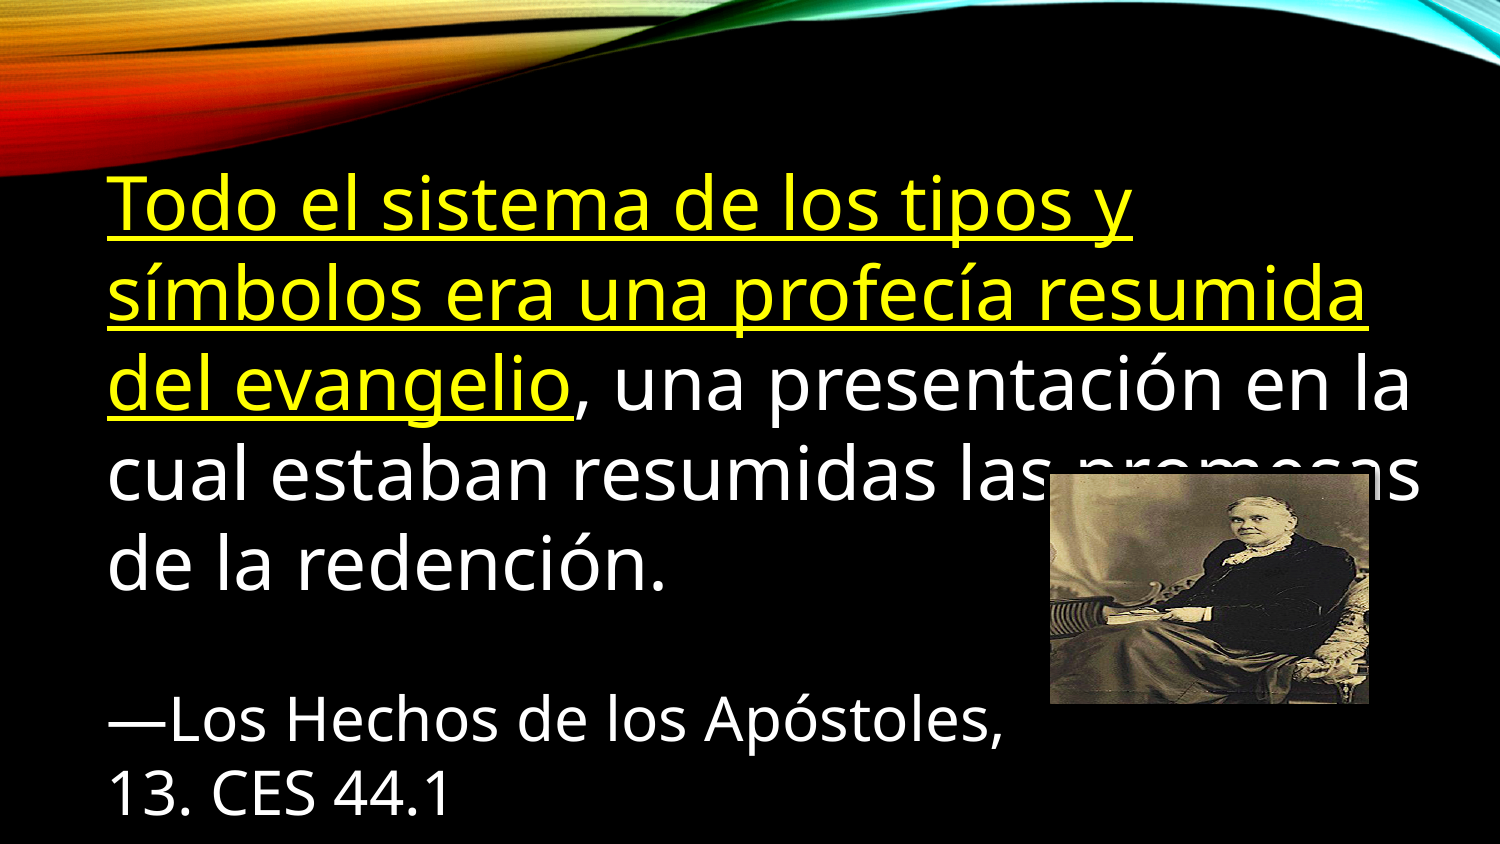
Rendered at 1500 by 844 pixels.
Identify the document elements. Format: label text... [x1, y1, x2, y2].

text_box Todo el sistema de los tipos y símbolos era una profecía resumida del evangelio, una presentación en la cual estaban resumidas las promesas de la redención. —Los Hechos de los Apóstoles, 13. CES 44.1 [92, 147, 1444, 835]
picture [1049, 473, 1369, 704]
picture [0, 0, 1500, 178]
